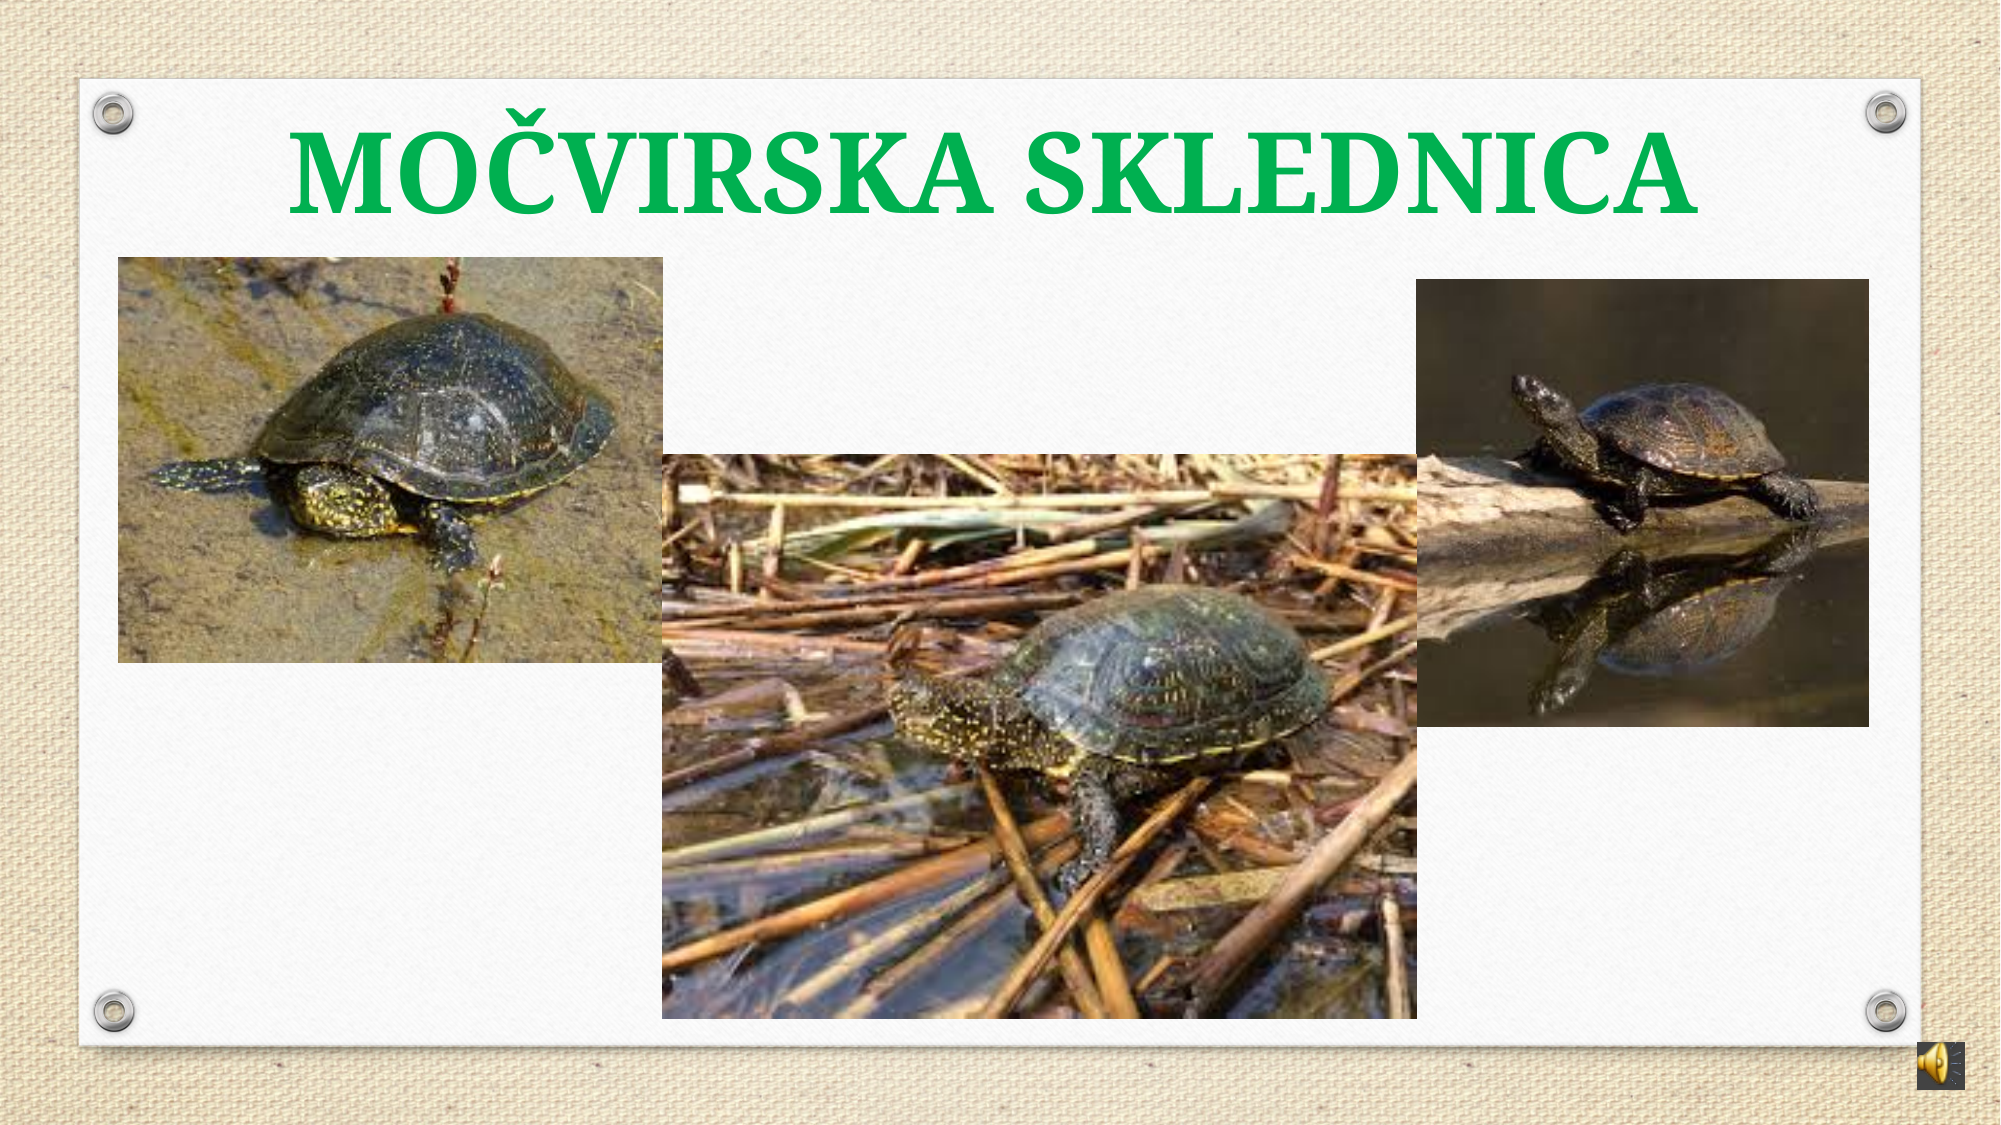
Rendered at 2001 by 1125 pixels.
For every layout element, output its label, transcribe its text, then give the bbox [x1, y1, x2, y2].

picture [0, 0, 2001, 1125]
text_box MOČVIRSKA SKLEDNICA [272, 93, 1715, 244]
